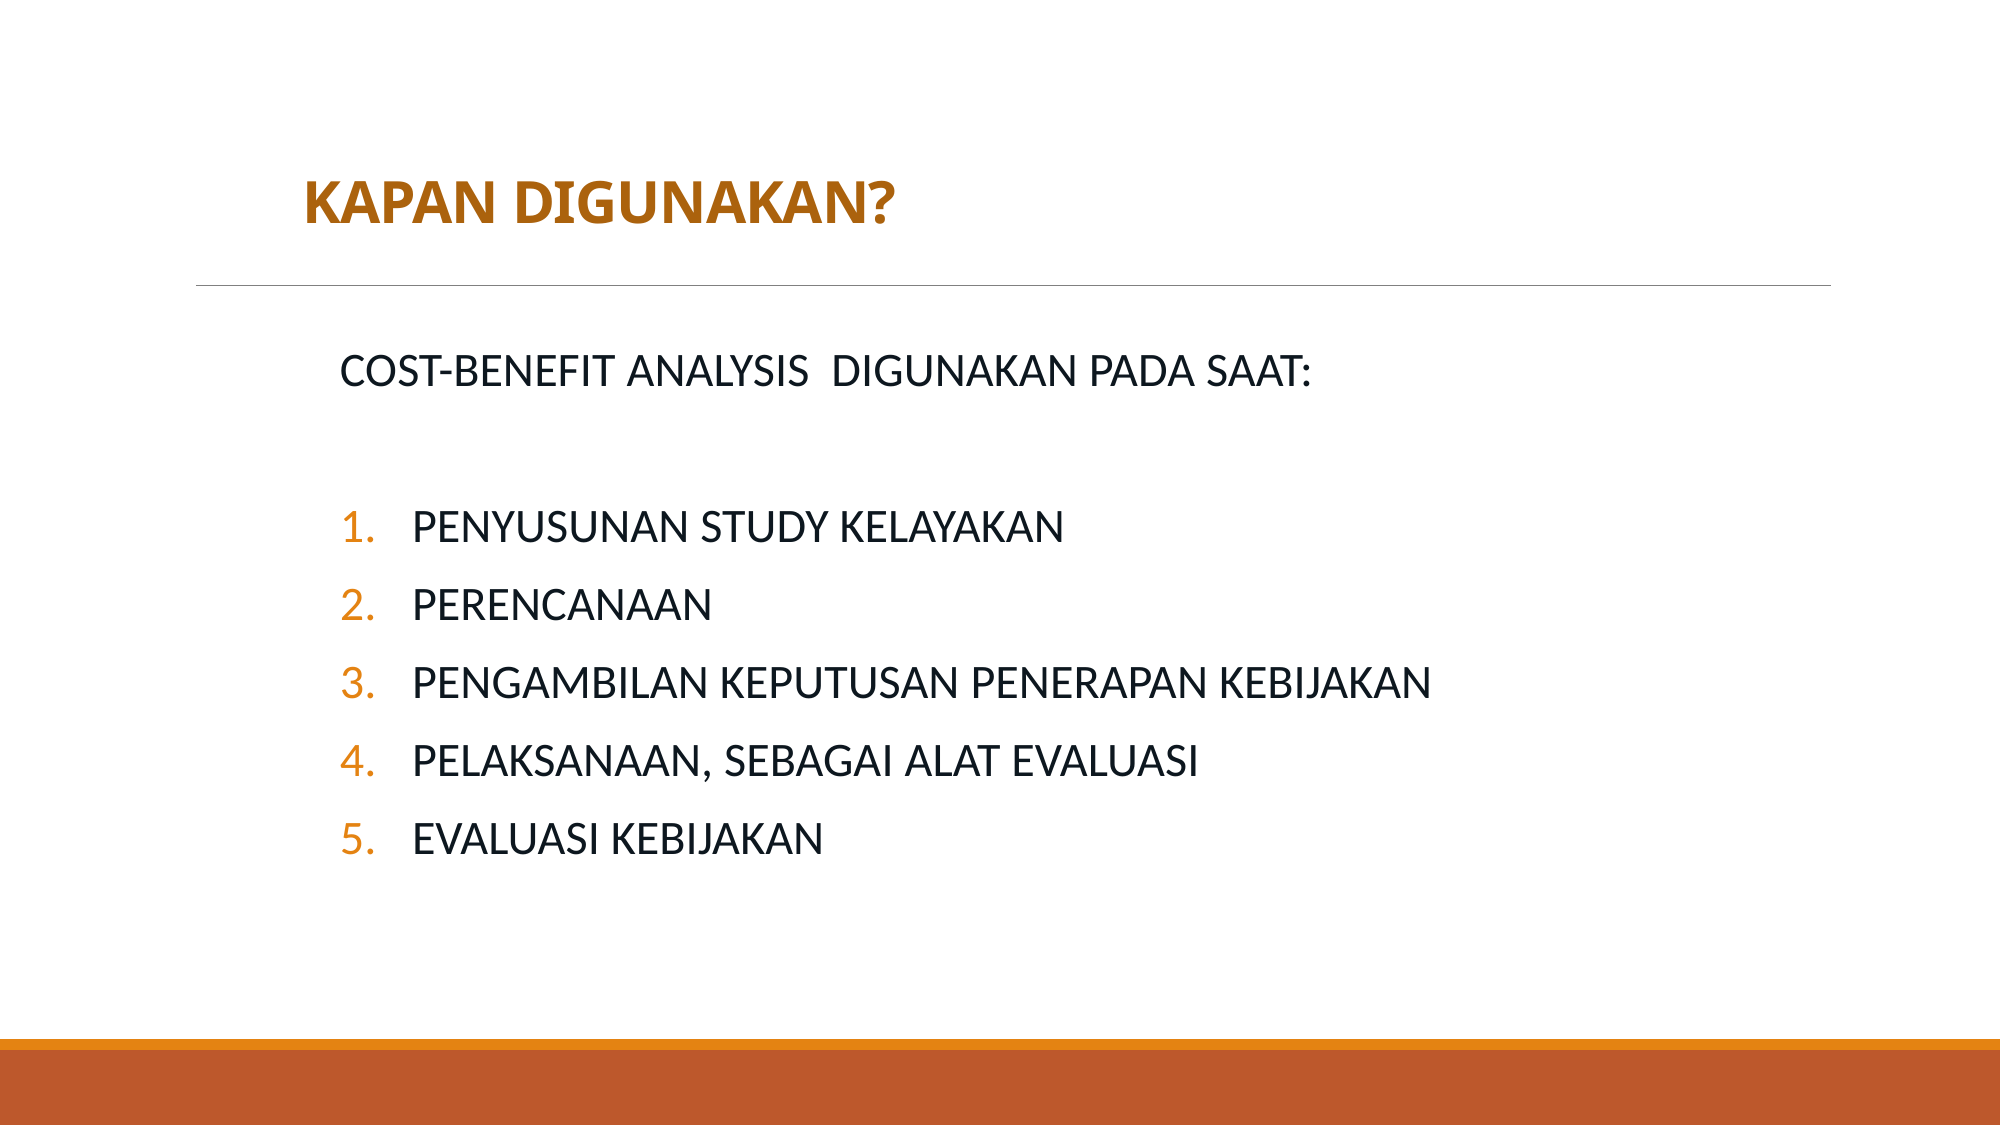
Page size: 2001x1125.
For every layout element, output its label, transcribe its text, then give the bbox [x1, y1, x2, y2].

list COST-BENEFIT ANALYSIS DIGUNAKAN PADA SAAT: PENYUSUNAN STUDY KELAYAKAN PERENCANAAN PENGAMBILAN KEPUTUSAN PENERAPAN KEBIJAKAN PELAKSANAAN, SEBAGAI ALAT EVALUASI EVALUASI KEBIJAKAN [340, 337, 1962, 957]
title KAPAN DIGUNAKAN? [287, 109, 1750, 244]
